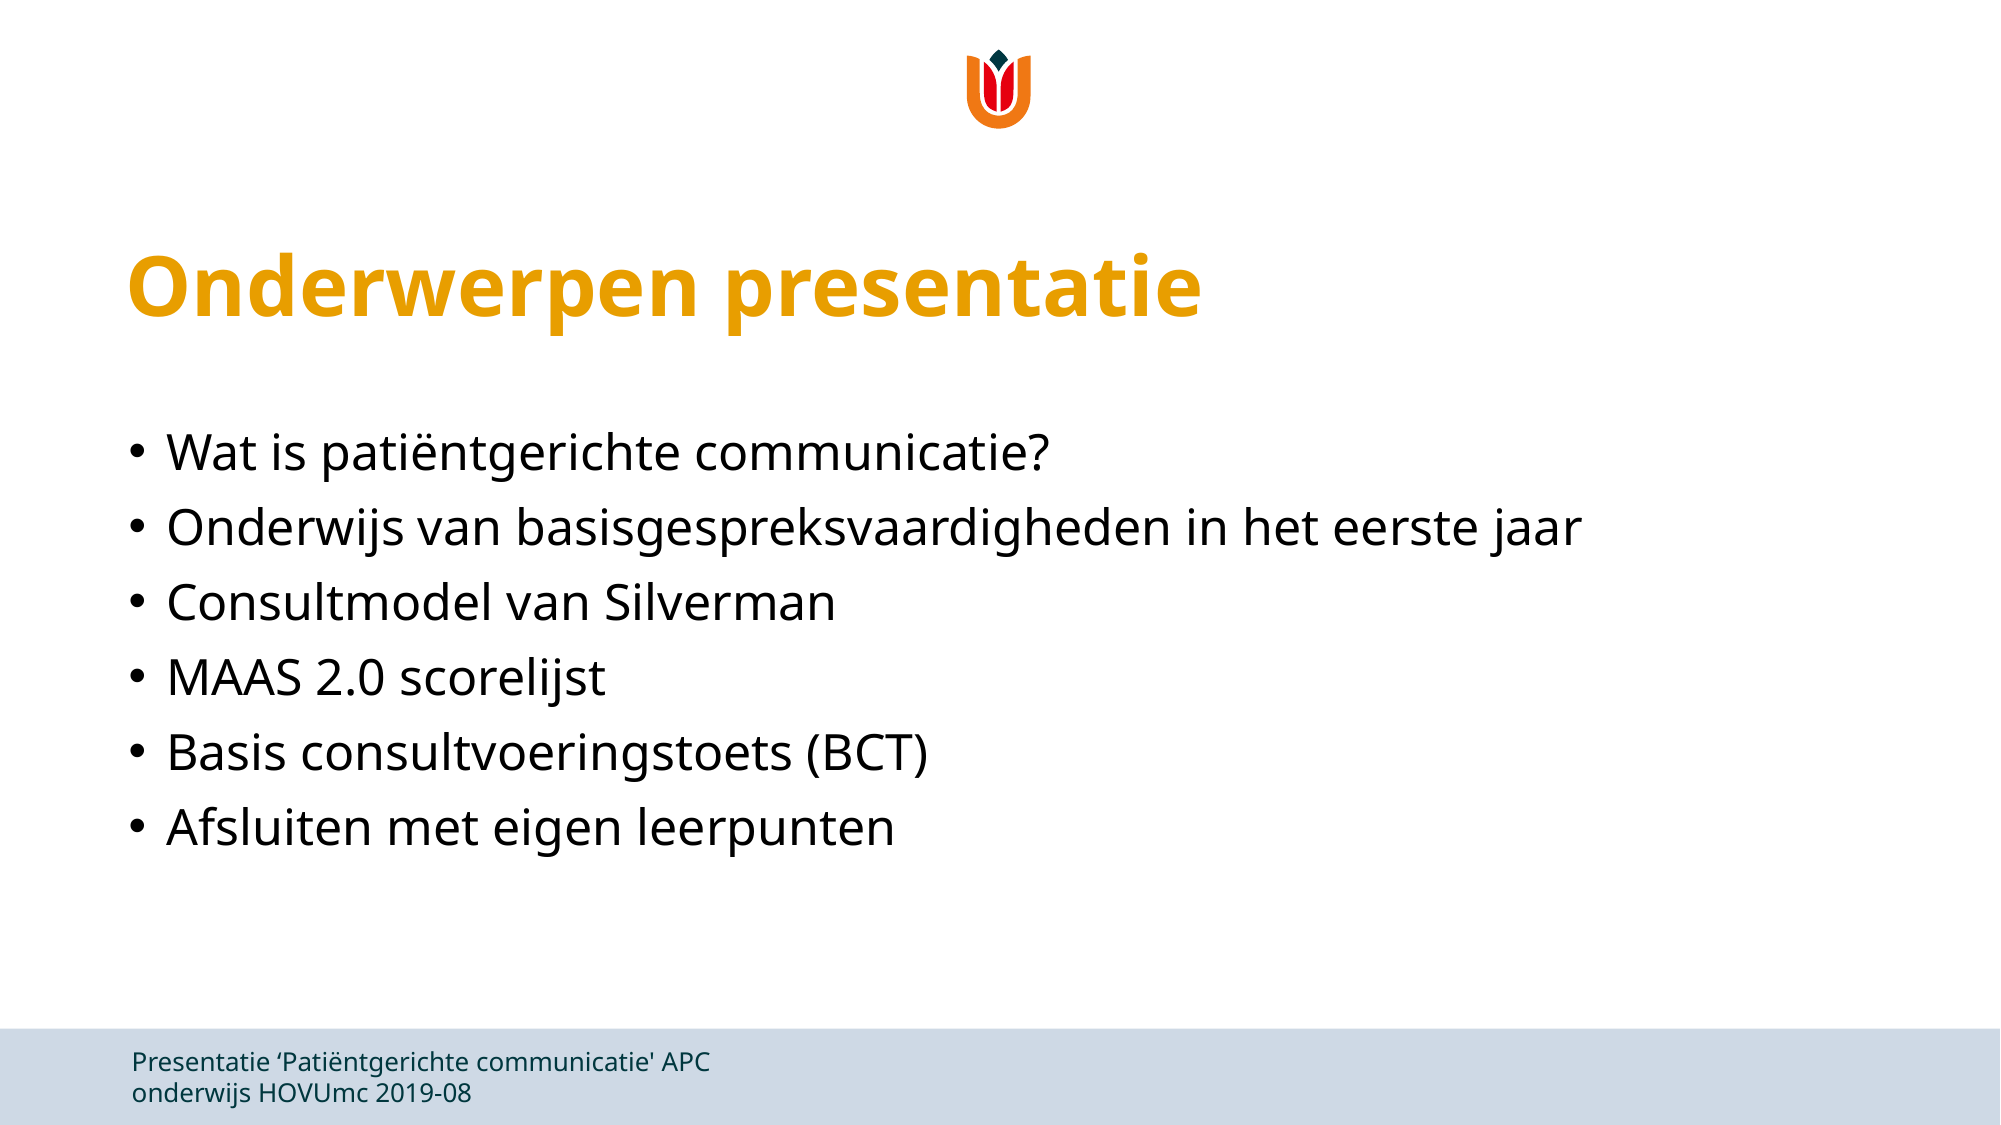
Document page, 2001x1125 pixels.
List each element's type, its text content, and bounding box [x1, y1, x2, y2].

footer Presentatie ‘Patiëntgerichte communicatie' APC onderwijs HOVUmc 2019-08 [116, 1046, 792, 1107]
title Onderwerpen presentatie [110, 180, 1877, 398]
list Wat is patiëntgerichte communicatie? Onderwijs van basisgespreksvaardigheden in het eerste jaar Consultmodel van Silverman MAAS 2.0 scorelijst Basis consultvoeringstoets (BCT) Afsluiten met eigen leerpunten [113, 397, 1877, 1014]
